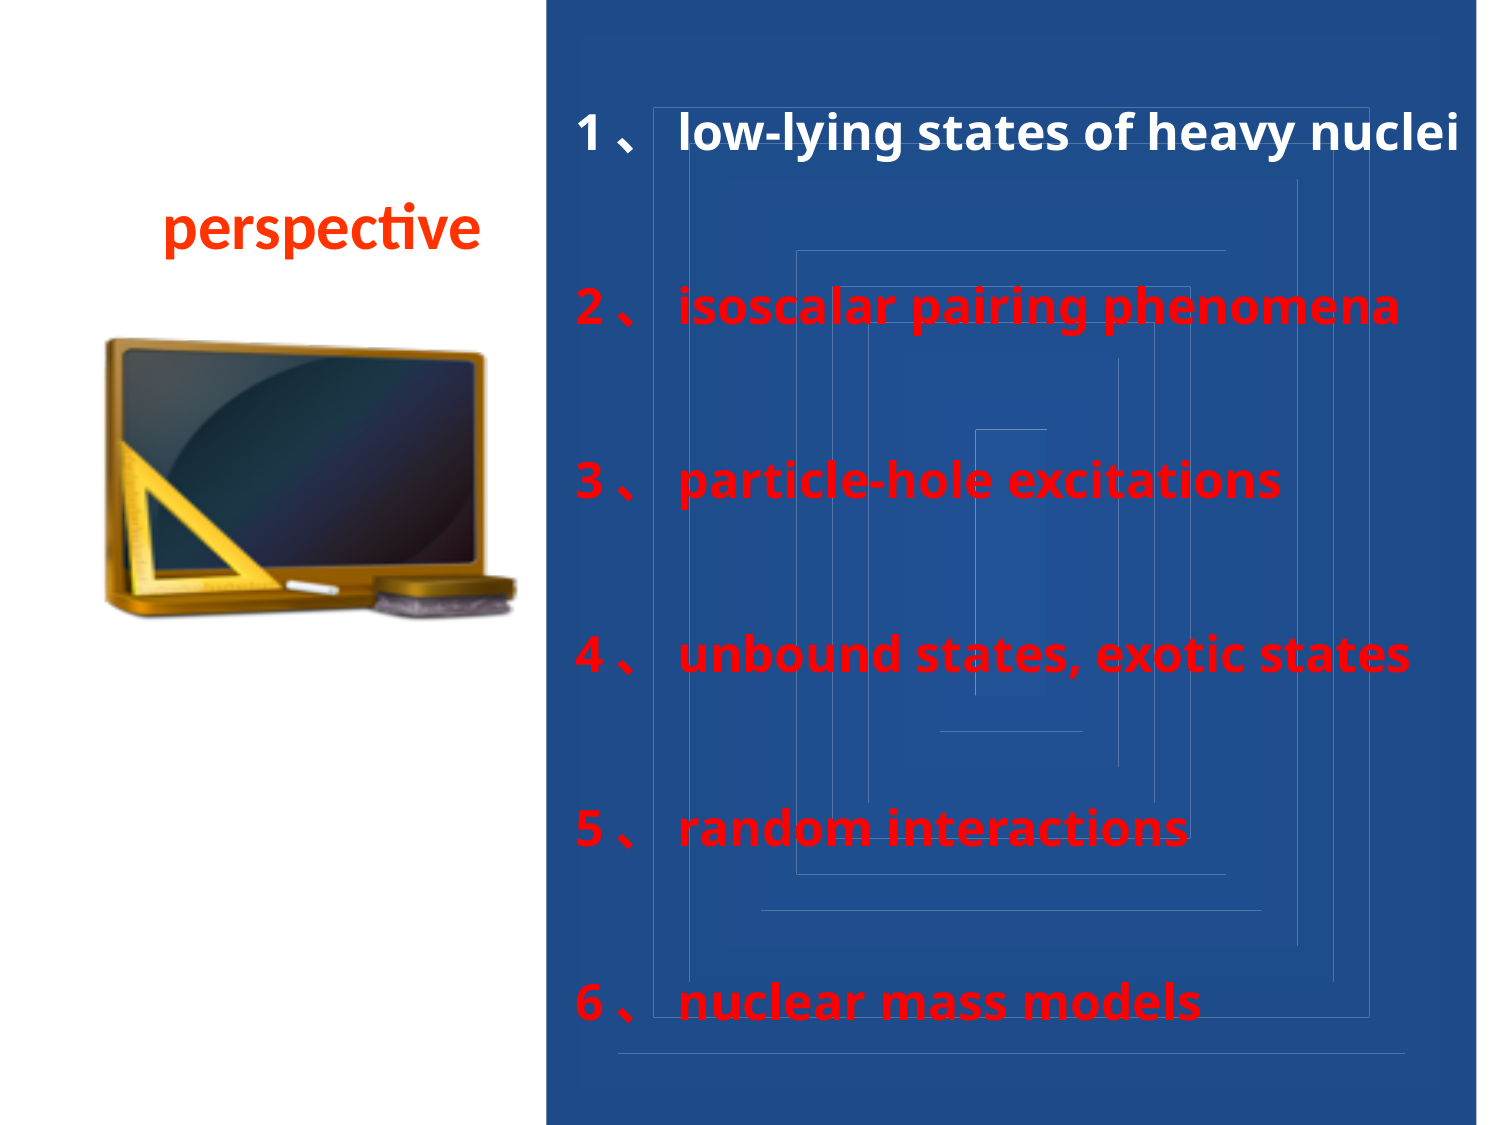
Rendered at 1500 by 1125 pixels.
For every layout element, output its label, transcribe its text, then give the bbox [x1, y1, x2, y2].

text_box perspective [117, 175, 497, 271]
text_box [546, 0, 1477, 1125]
picture [100, 327, 521, 634]
text_box 1、low-lying states of heavy nuclei 2、isoscalar pairing phenomena 3、particle-hole excitations 4、unbound states, exotic states 5、random interactions 6、nuclear mass models [560, 66, 1476, 1125]
